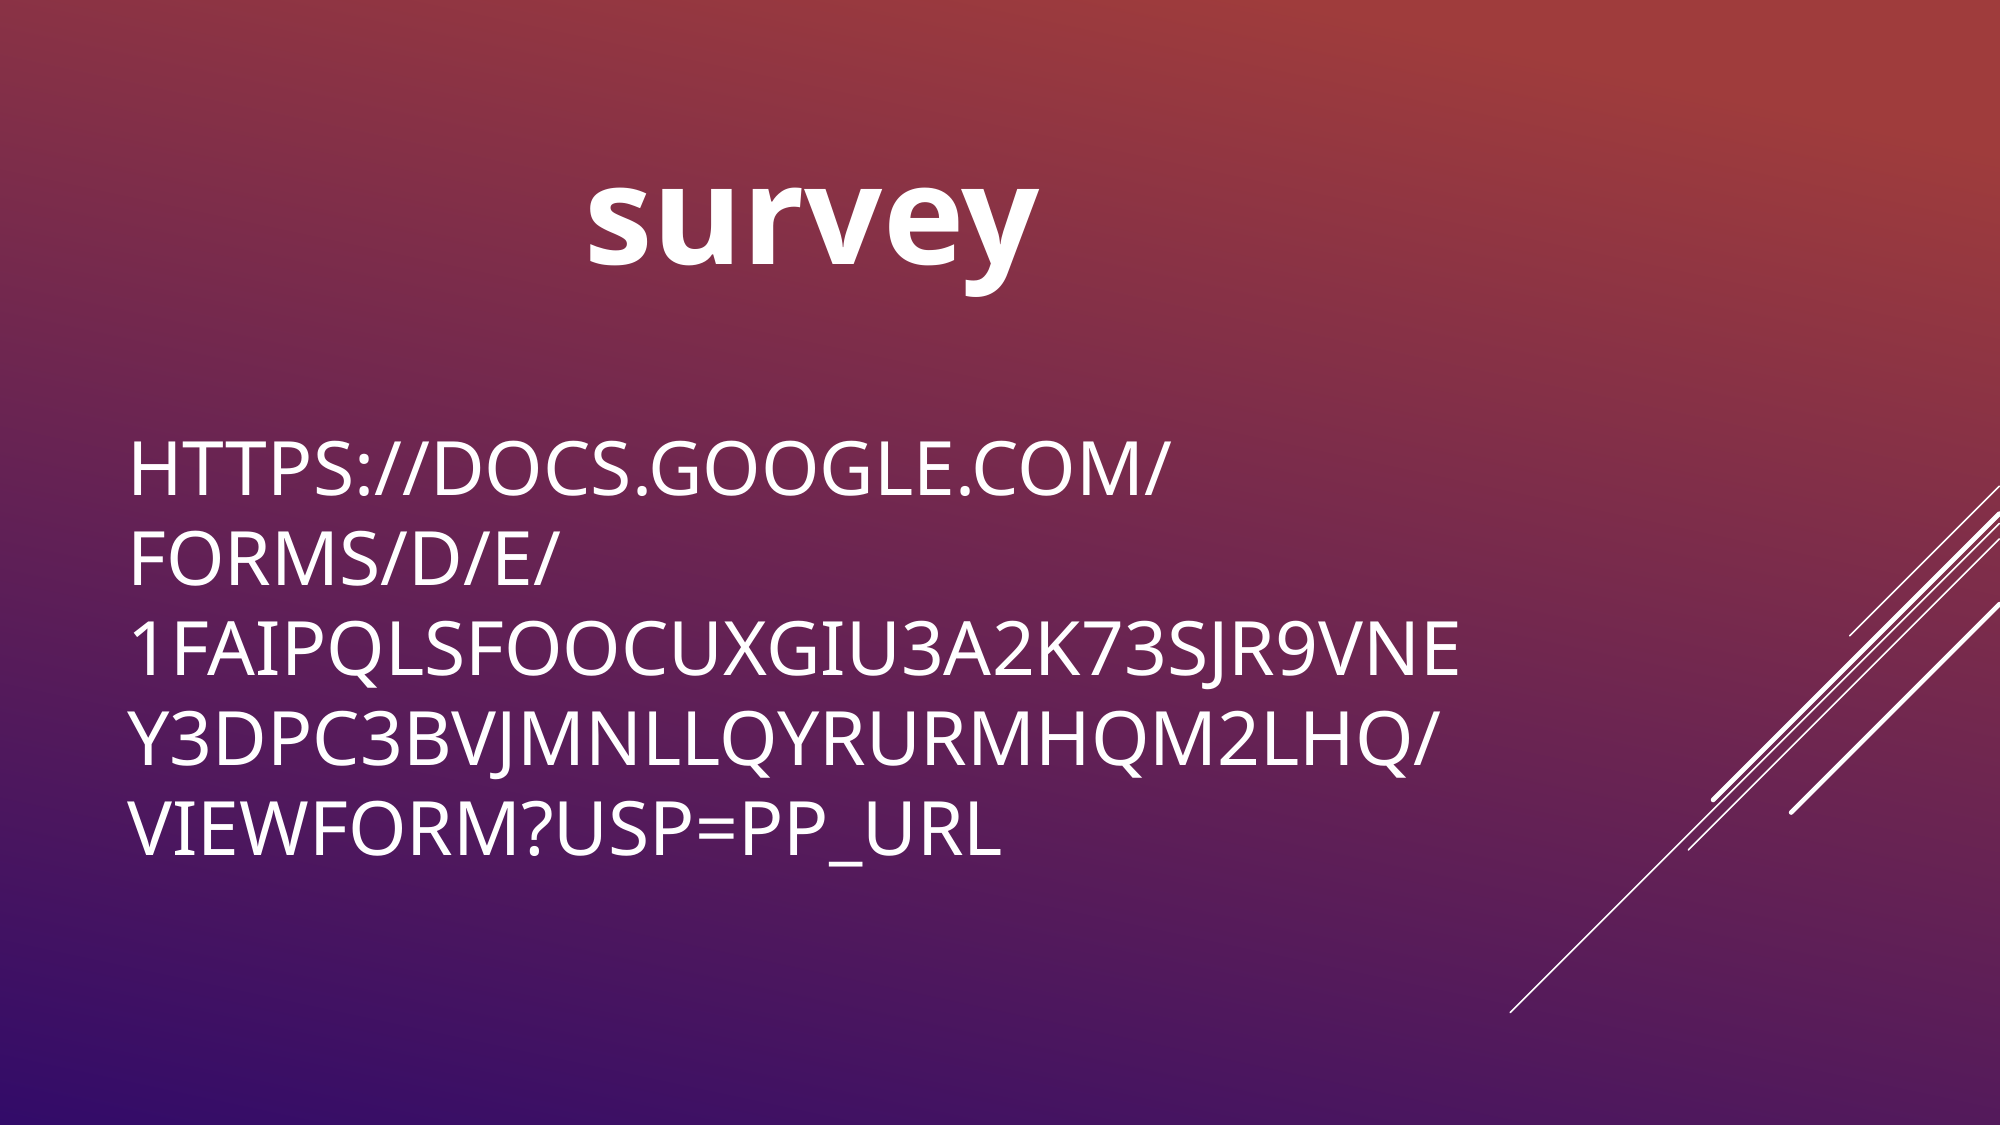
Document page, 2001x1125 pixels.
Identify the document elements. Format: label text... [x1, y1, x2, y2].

title https://docs.google.com/forms/d/e/1FAIpQLSfOOCuxGIU3a2K73sJr9vNey3DpC3BvjMNllQYRuRMHqm2LHQ/viewform?usp=pp_url [112, 308, 1513, 984]
list survey [112, 112, 1513, 308]
